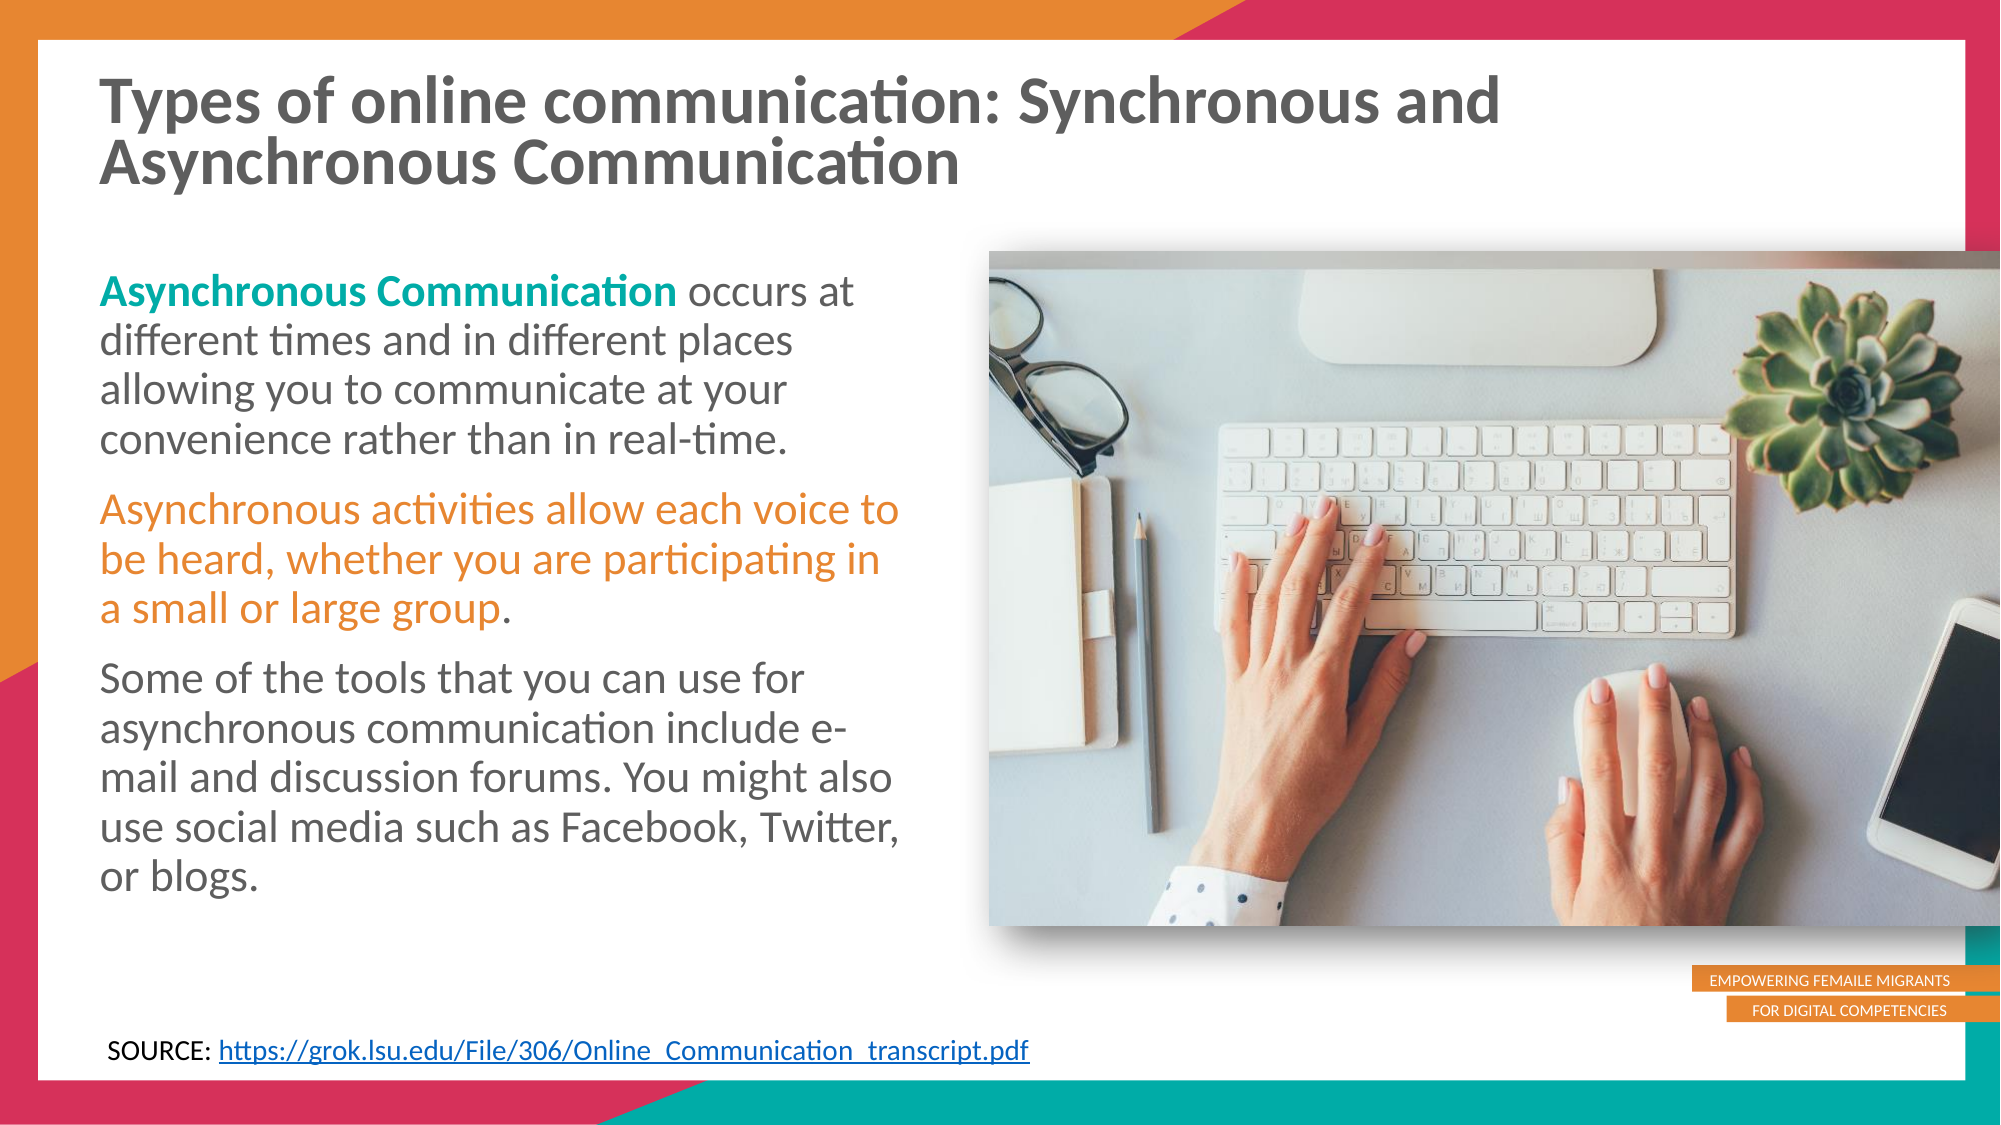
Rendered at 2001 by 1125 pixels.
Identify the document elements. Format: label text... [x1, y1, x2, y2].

picture [989, 251, 2000, 926]
list Types of online communication: Synchronous and Asynchronous Communication [84, 66, 1918, 206]
list Asynchronous Communication occurs at different times and in different places allowing you to communicate at your convenience rather than in real-time. Asynchronous activities allow each voice to be heard, whether you are participating in a small or large group. Some of the tools that you can use for asynchronous communication include e-mail and discussion forums. You might also use social media such as Facebook, Twitter, or blogs. [84, 205, 925, 786]
text_box SOURCE: https://grok.lsu.edu/File/306/Online_Communication_transcript.pdf [92, 1023, 1052, 1074]
